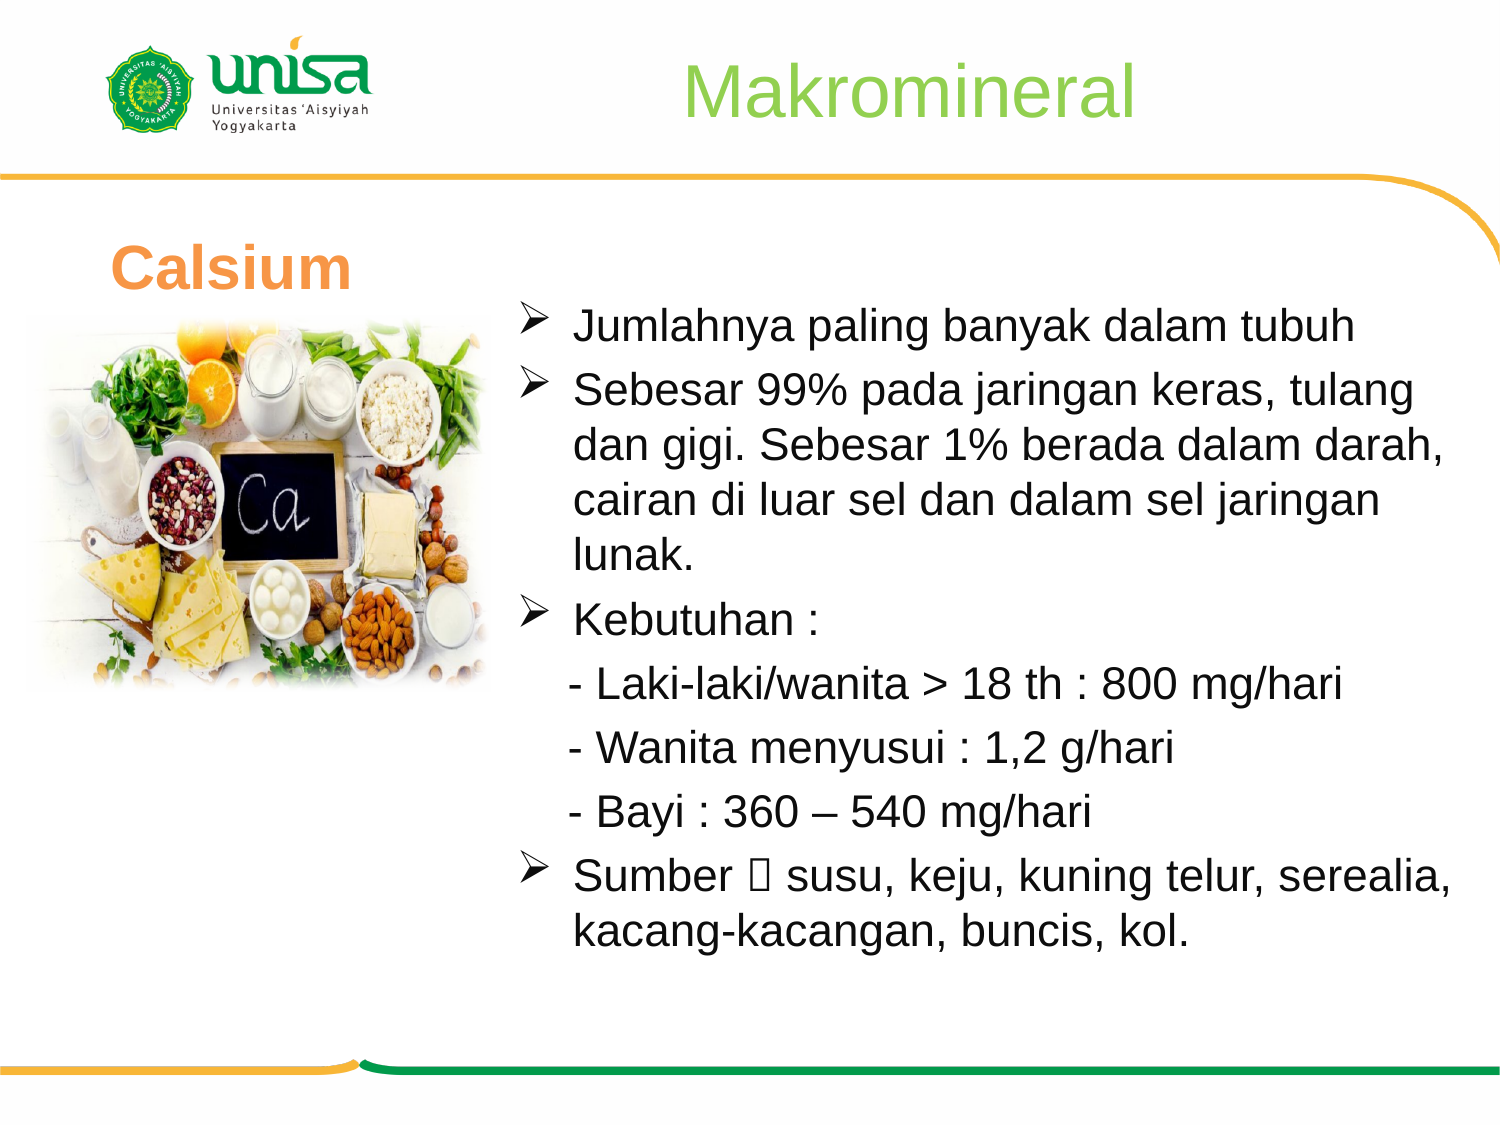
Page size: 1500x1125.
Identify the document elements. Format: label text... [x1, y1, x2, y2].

picture [0, 0, 1500, 270]
text_box Jumlahnya paling banyak dalam tubuh Sebesar 99% pada jaringan keras, tulang dan gigi. Sebesar 1% berada dalam darah, cairan di luar sel dan dalam sel jaringan lunak. Kebutuhan : - Laki-laki/wanita > 18 th : 800 mg/hari - Wanita menyusui : 1,2 g/hari - Bayi : 360 – 540 mg/hari Sumber  susu, keju, kuning telur, serealia, kacang-kacangan, buncis, kol. [501, 288, 1468, 1009]
picture [26, 315, 491, 693]
picture [0, 1058, 1500, 1125]
text_box Calsium [71, 278, 409, 291]
